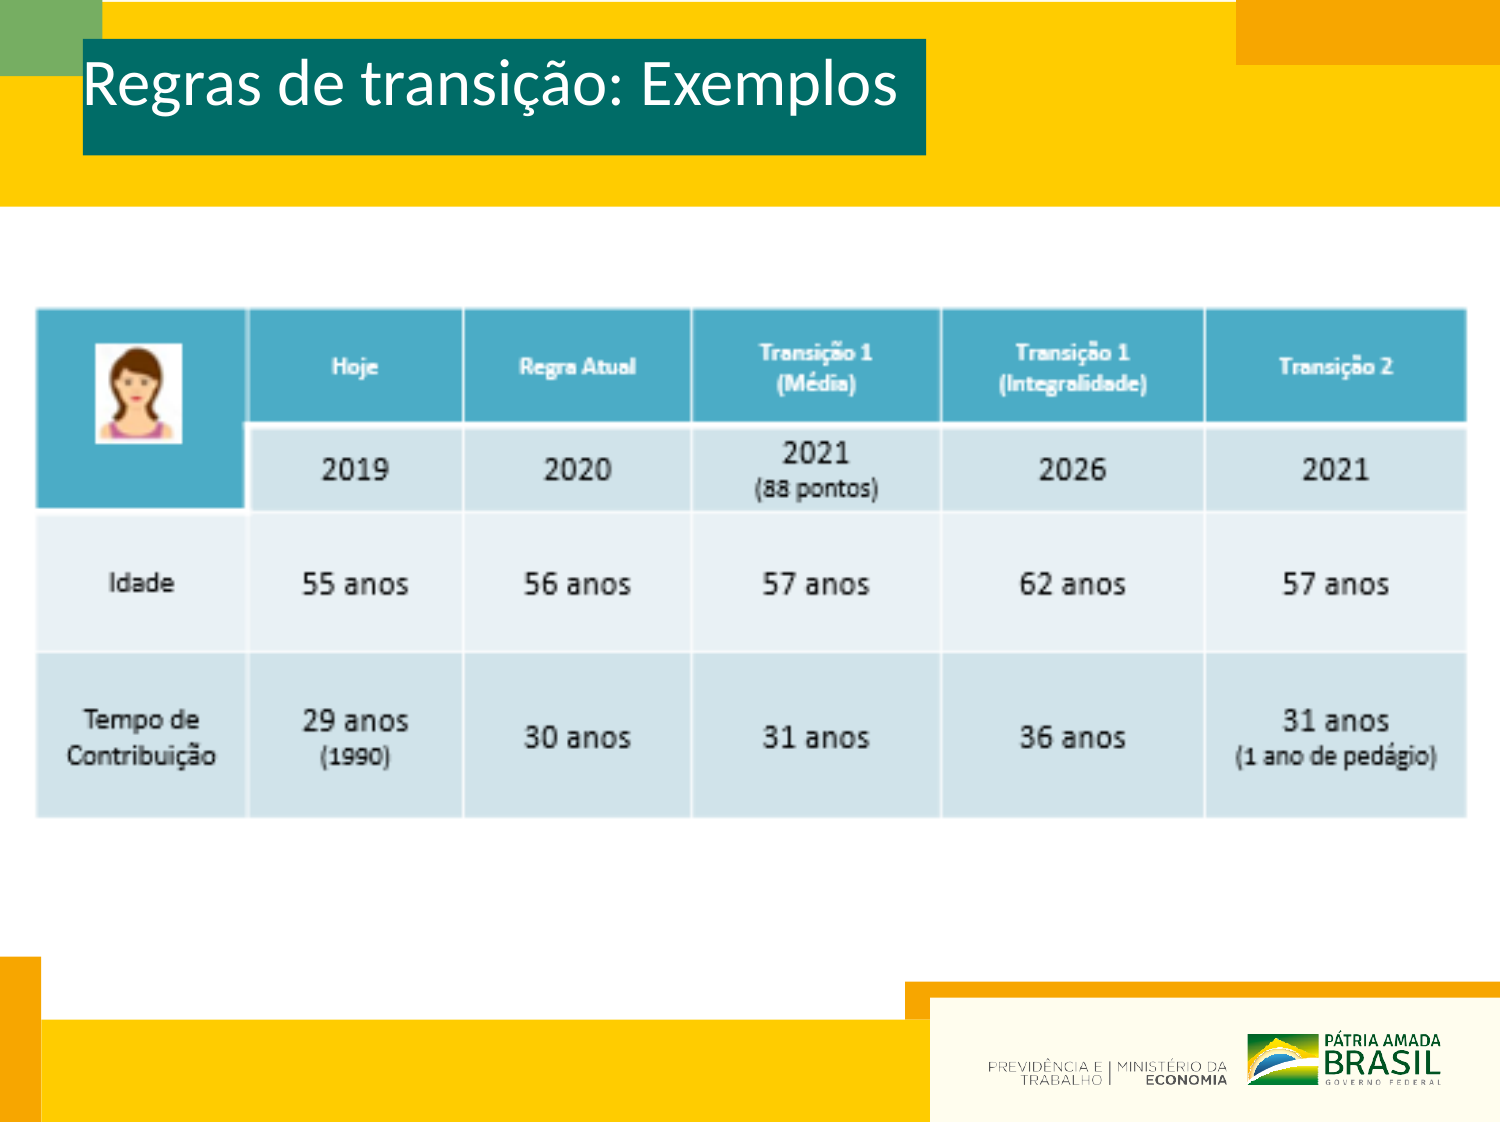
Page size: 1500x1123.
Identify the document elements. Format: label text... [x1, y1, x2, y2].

text_box [1236, 0, 1500, 65]
text_box [1247, 1034, 1319, 1066]
picture [12, 297, 1485, 841]
text_box [1253, 1054, 1296, 1066]
text_box [0, 1, 1500, 207]
text_box [0, 0, 103, 77]
text_box [989, 1058, 1227, 1085]
text_box Regras de transição: Exemplos [82, 38, 927, 156]
text_box [930, 997, 1500, 1122]
text_box [0, 956, 42, 1122]
text_box [905, 981, 1500, 1019]
text_box [1248, 1047, 1303, 1066]
text_box [1247, 1066, 1319, 1085]
text_box [1325, 1030, 1441, 1085]
text_box [1273, 1057, 1319, 1066]
text_box [42, 1019, 930, 1122]
